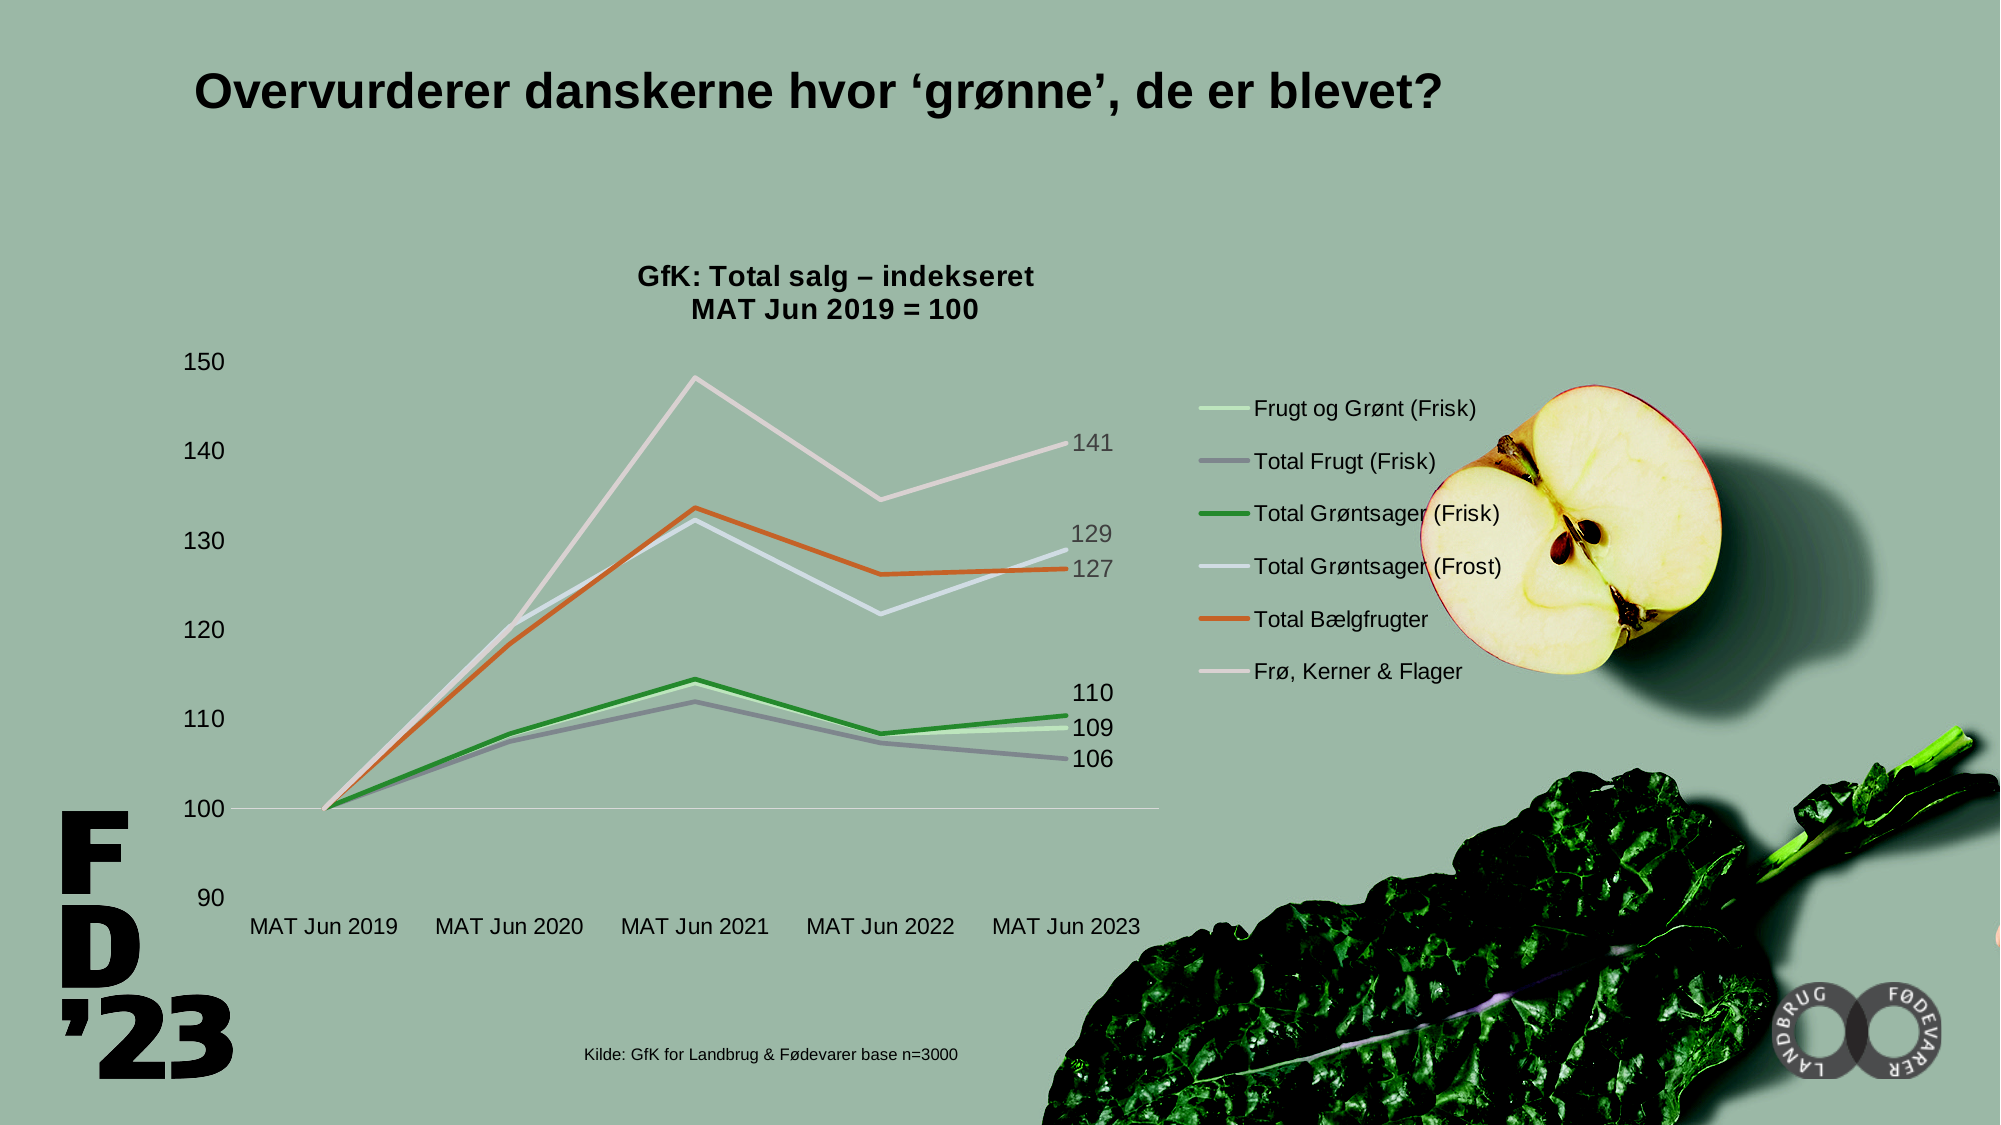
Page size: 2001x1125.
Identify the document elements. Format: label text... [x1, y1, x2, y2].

picture [0, 0, 2000, 1125]
text_box Overvurderer danskerne hvor ‘grønne’, de er blevet? [40, 51, 1599, 127]
chart [155, 228, 1516, 955]
text_box Kilde: GfK for Landbrug & Fødevarer base n=3000 [163, 1043, 1380, 1064]
